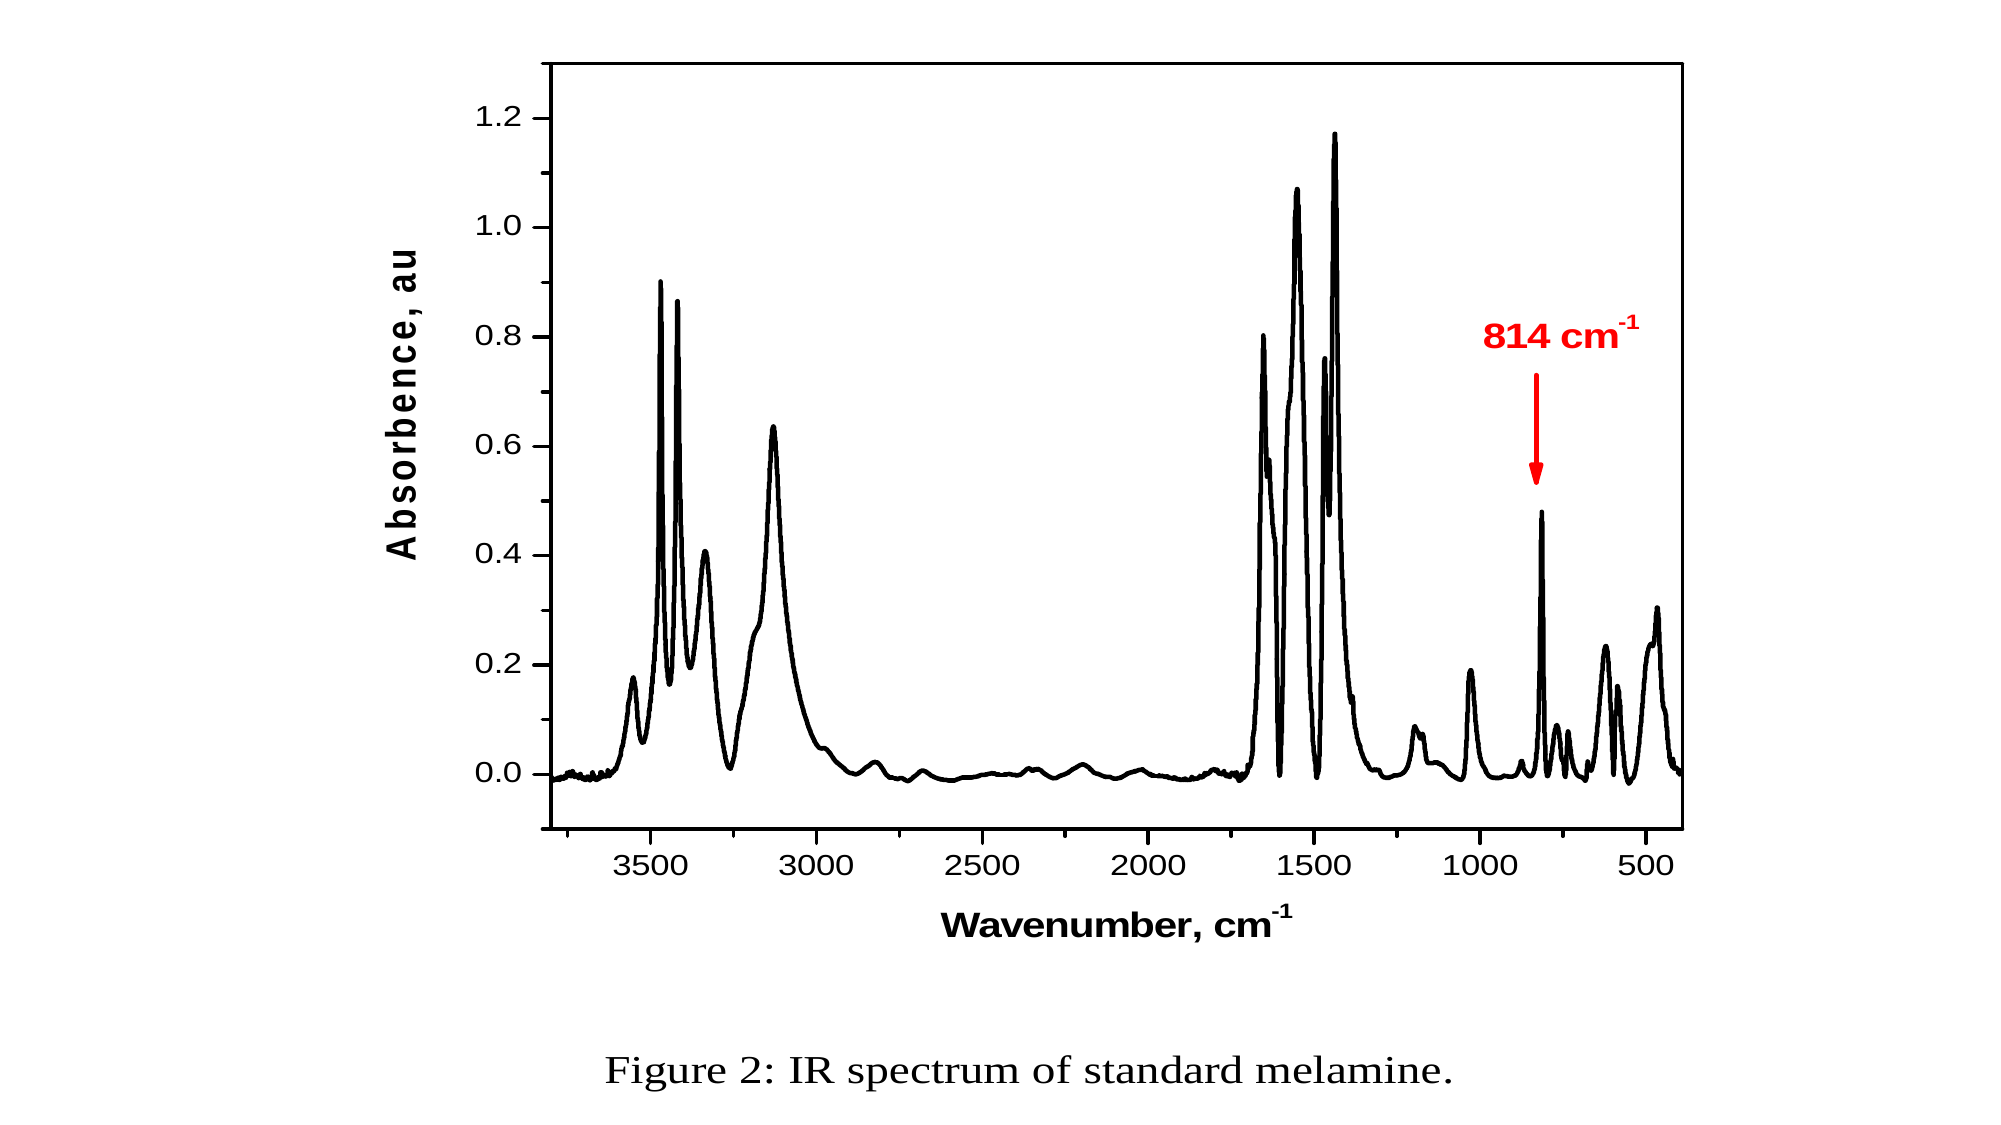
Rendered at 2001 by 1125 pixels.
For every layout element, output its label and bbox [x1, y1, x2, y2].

list [106, 0, 1953, 1125]
